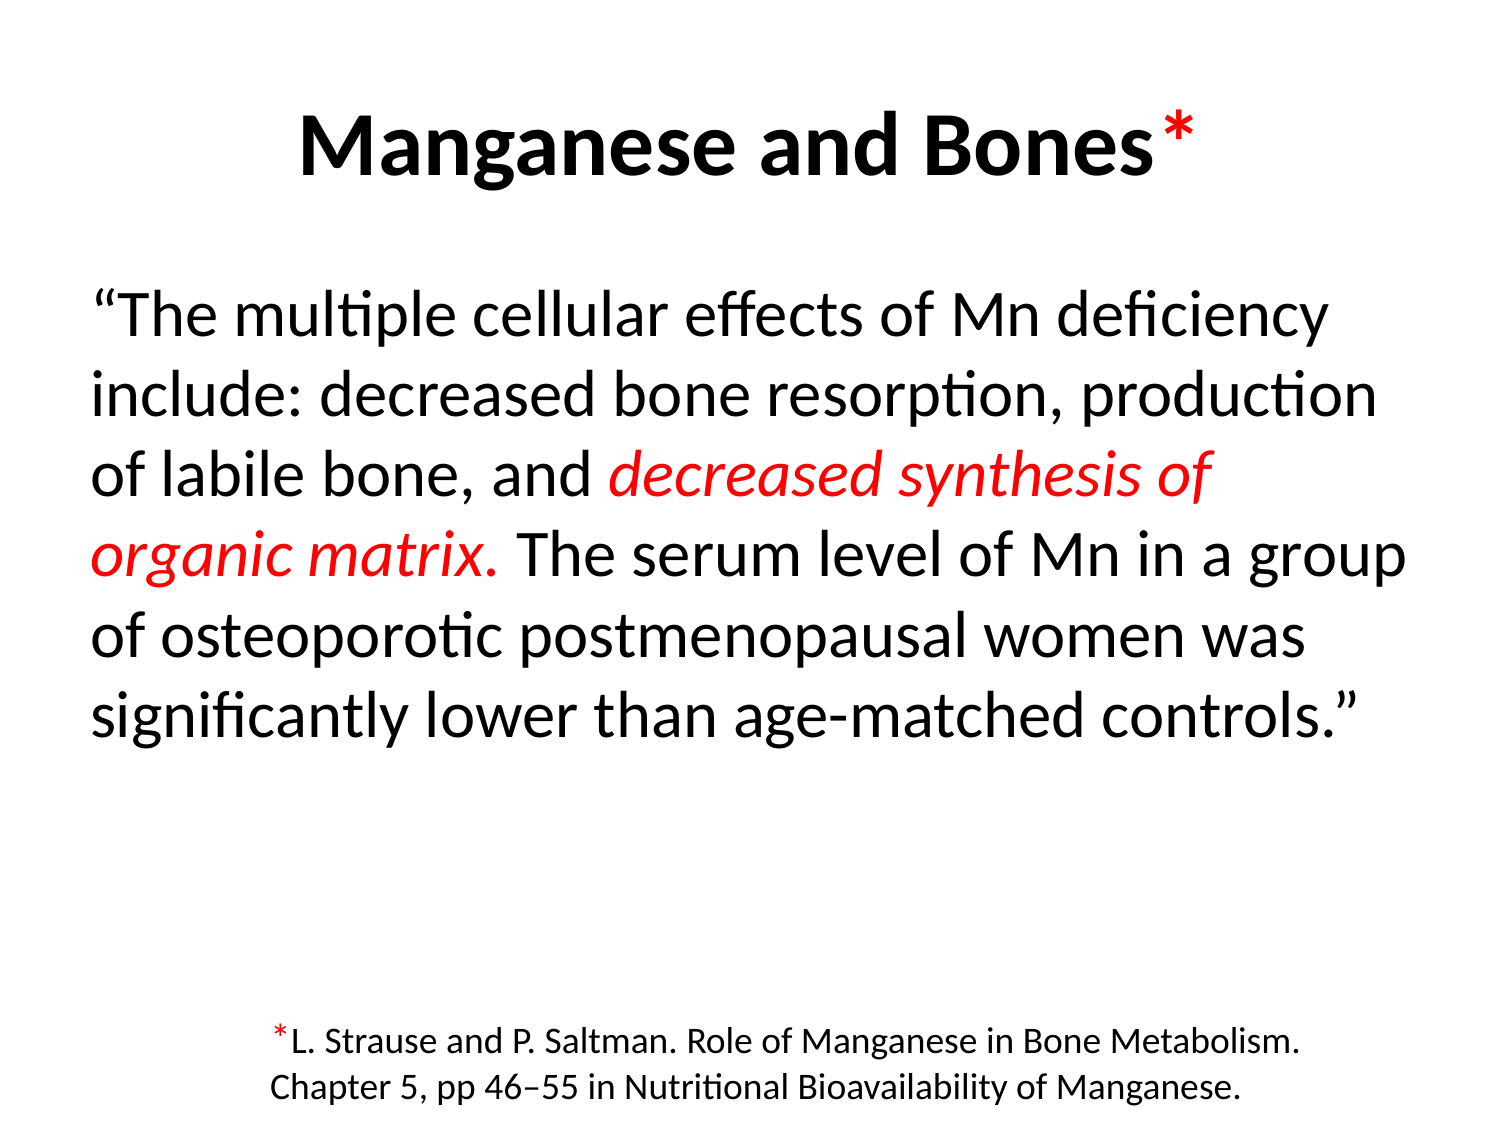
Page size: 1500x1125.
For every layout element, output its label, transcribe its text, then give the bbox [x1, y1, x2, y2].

text_box *L. Strause and P. Saltman. Role of Manganese in Bone Metabolism. Chapter 5, pp 46–55 in Nutritional Bioavailability of Manganese. [255, 1004, 1326, 1125]
title Manganese and Bones* [75, 45, 1425, 233]
list “The multiple cellular effects of Mn deficiency include: decreased bone resorption, production of labile bone, and decreased synthesis of organic matrix. The serum level of Mn in a group of osteoporotic postmenopausal women was significantly lower than age-matched controls.” [75, 262, 1445, 834]
